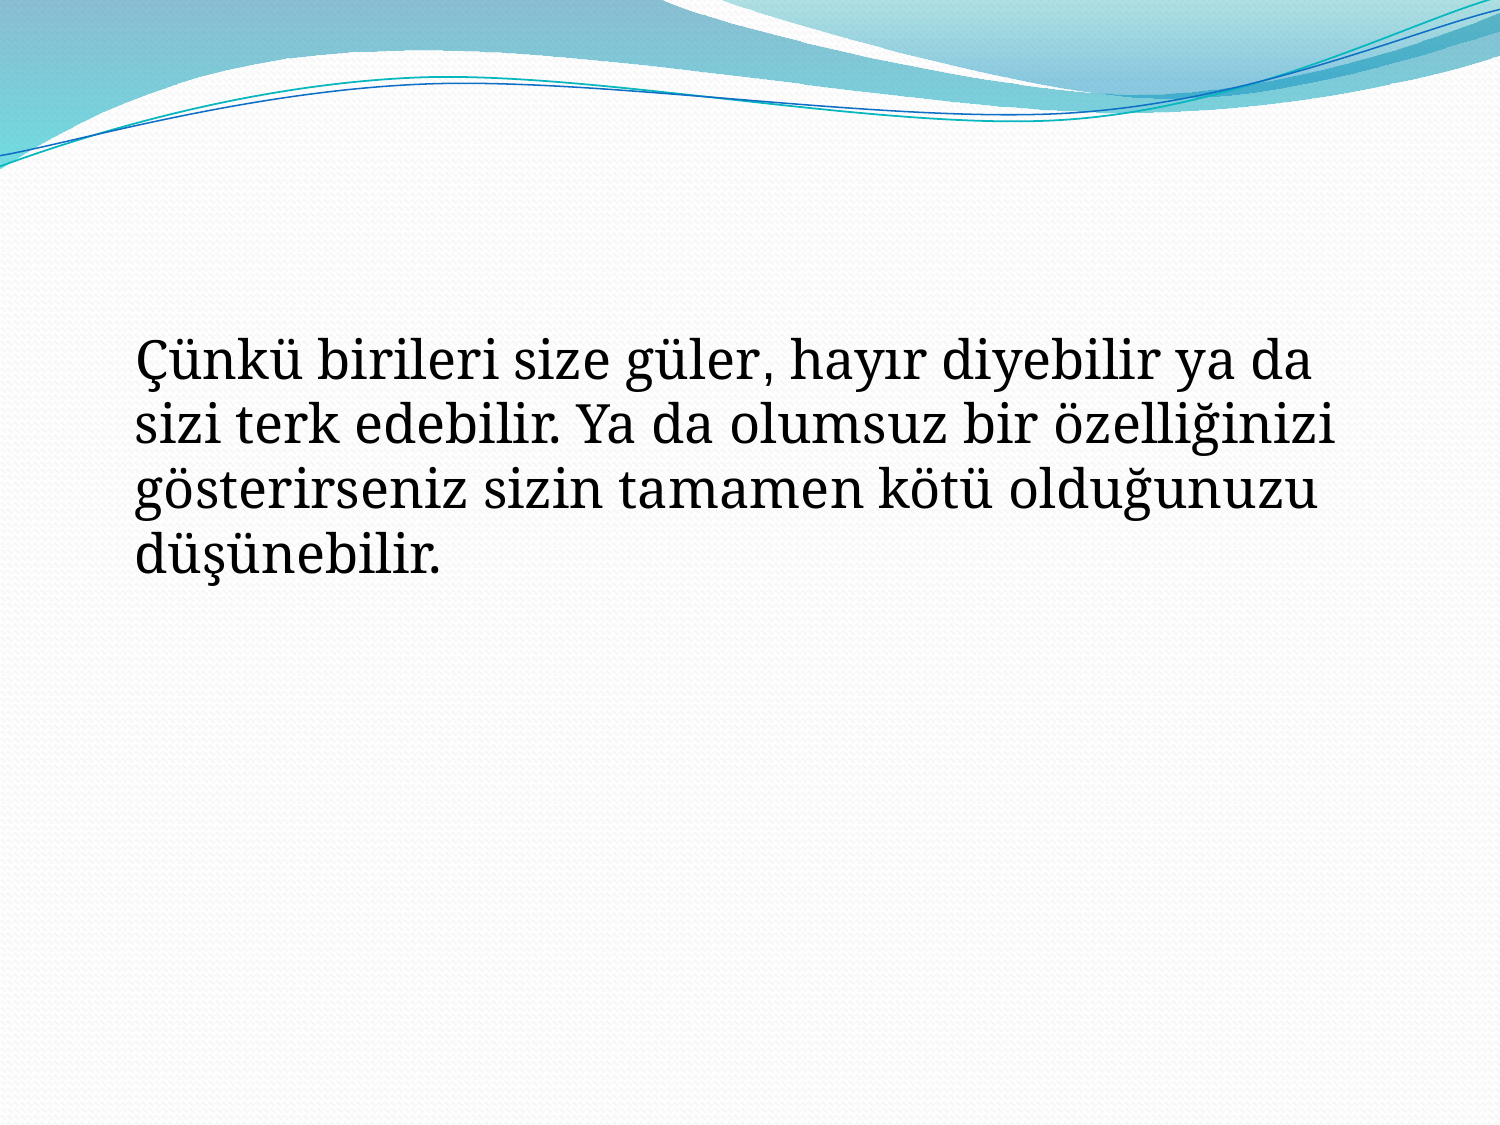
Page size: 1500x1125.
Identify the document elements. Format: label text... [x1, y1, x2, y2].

list Çünkü birileri size güler, hayır diyebilir ya da sizi terk edebilir. Ya da olumsuz bir özelliğinizi gösterirseniz sizin tamamen kötü olduğunuzu düşünebilir. [74, 317, 1426, 1038]
